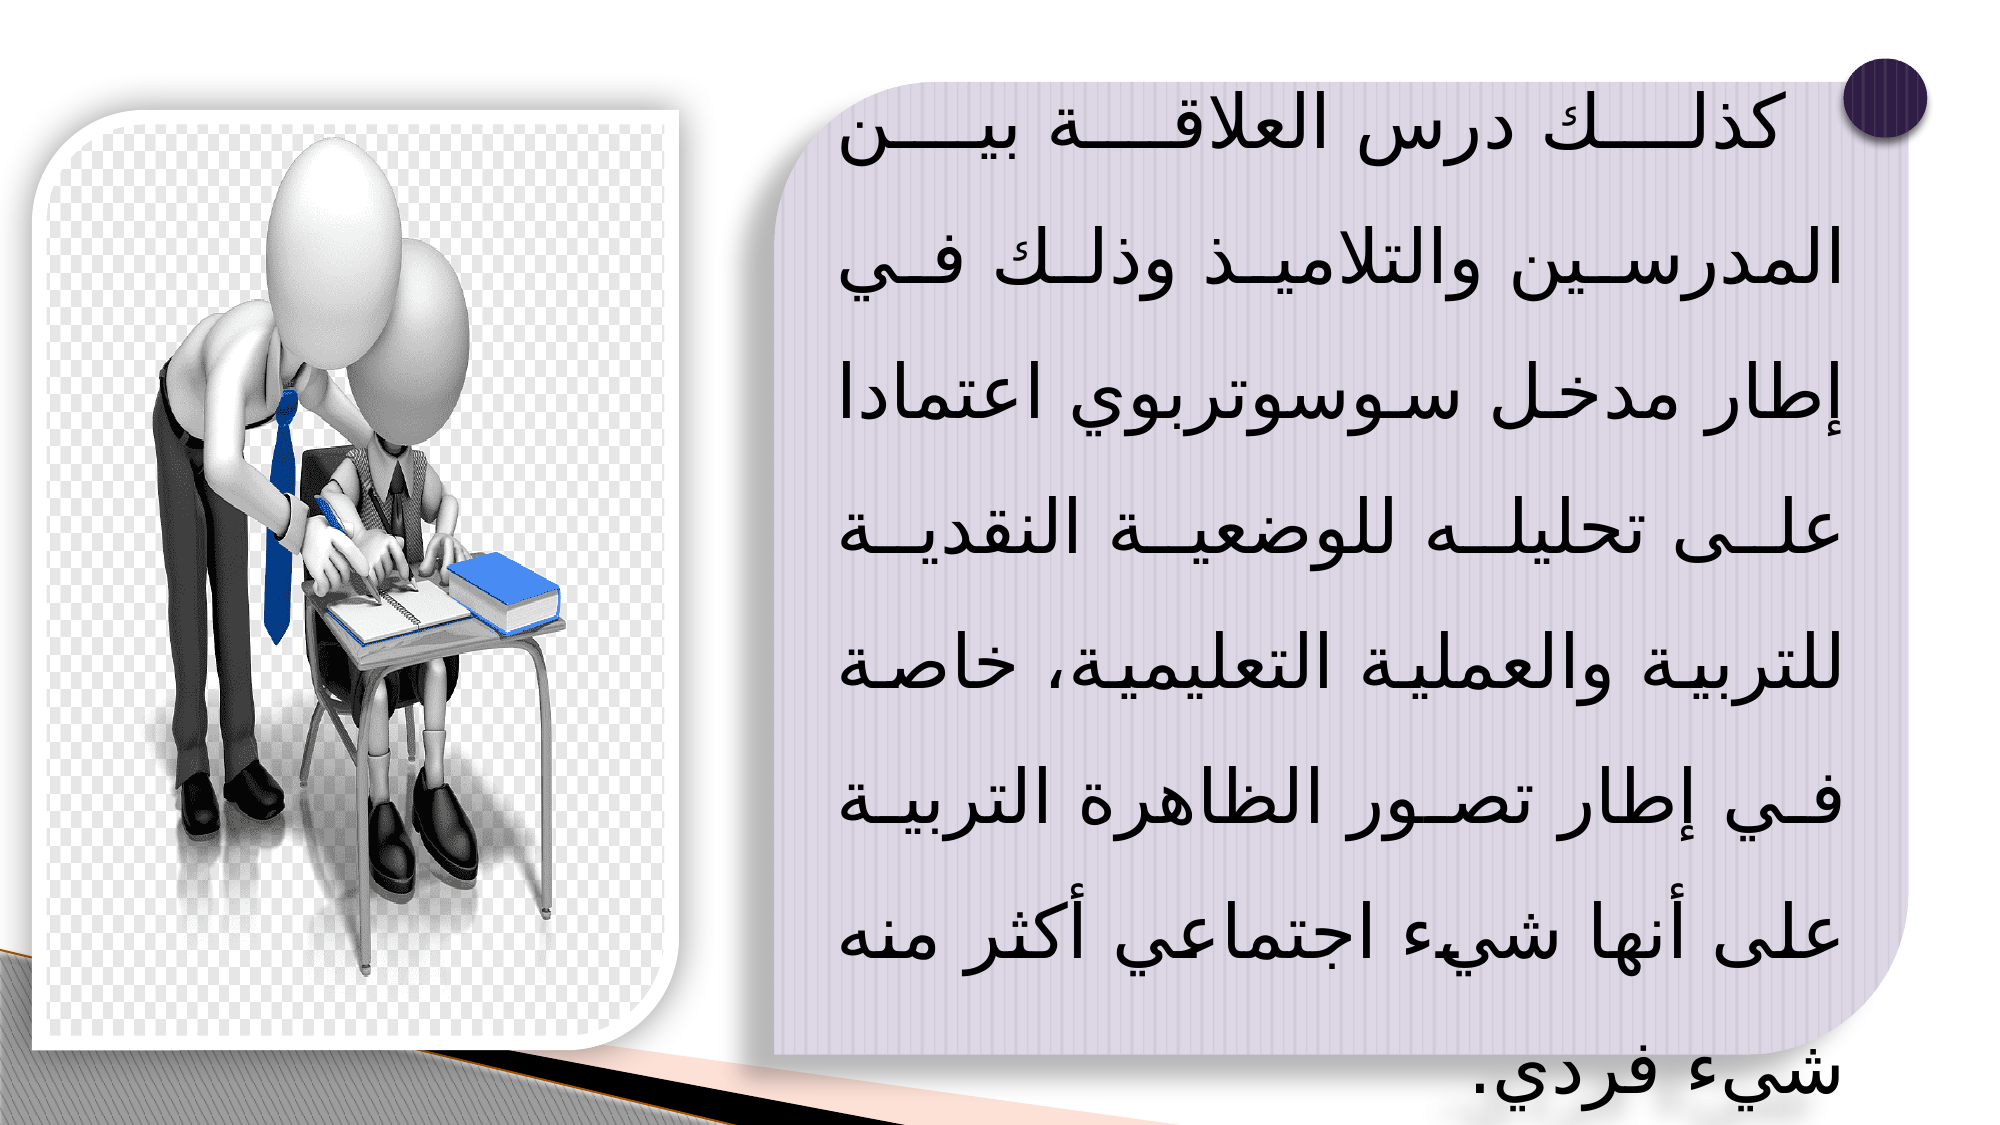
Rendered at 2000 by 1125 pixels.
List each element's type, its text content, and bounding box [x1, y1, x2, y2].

text_box كذلك درس العلاقة بين المدرسين والتلاميذ وذلك في إطار مدخل سوسوتربوي اعتمادا على تحليله للوضعية النقدية للتربية والعملية التعليمية، خاصة في إطار تصور الظاهرة التربية على أنها شيء اجتماعي أكثر منه شيء فردي. [773, 81, 1910, 1056]
text_box [1843, 58, 1928, 138]
picture [38, 116, 672, 1044]
